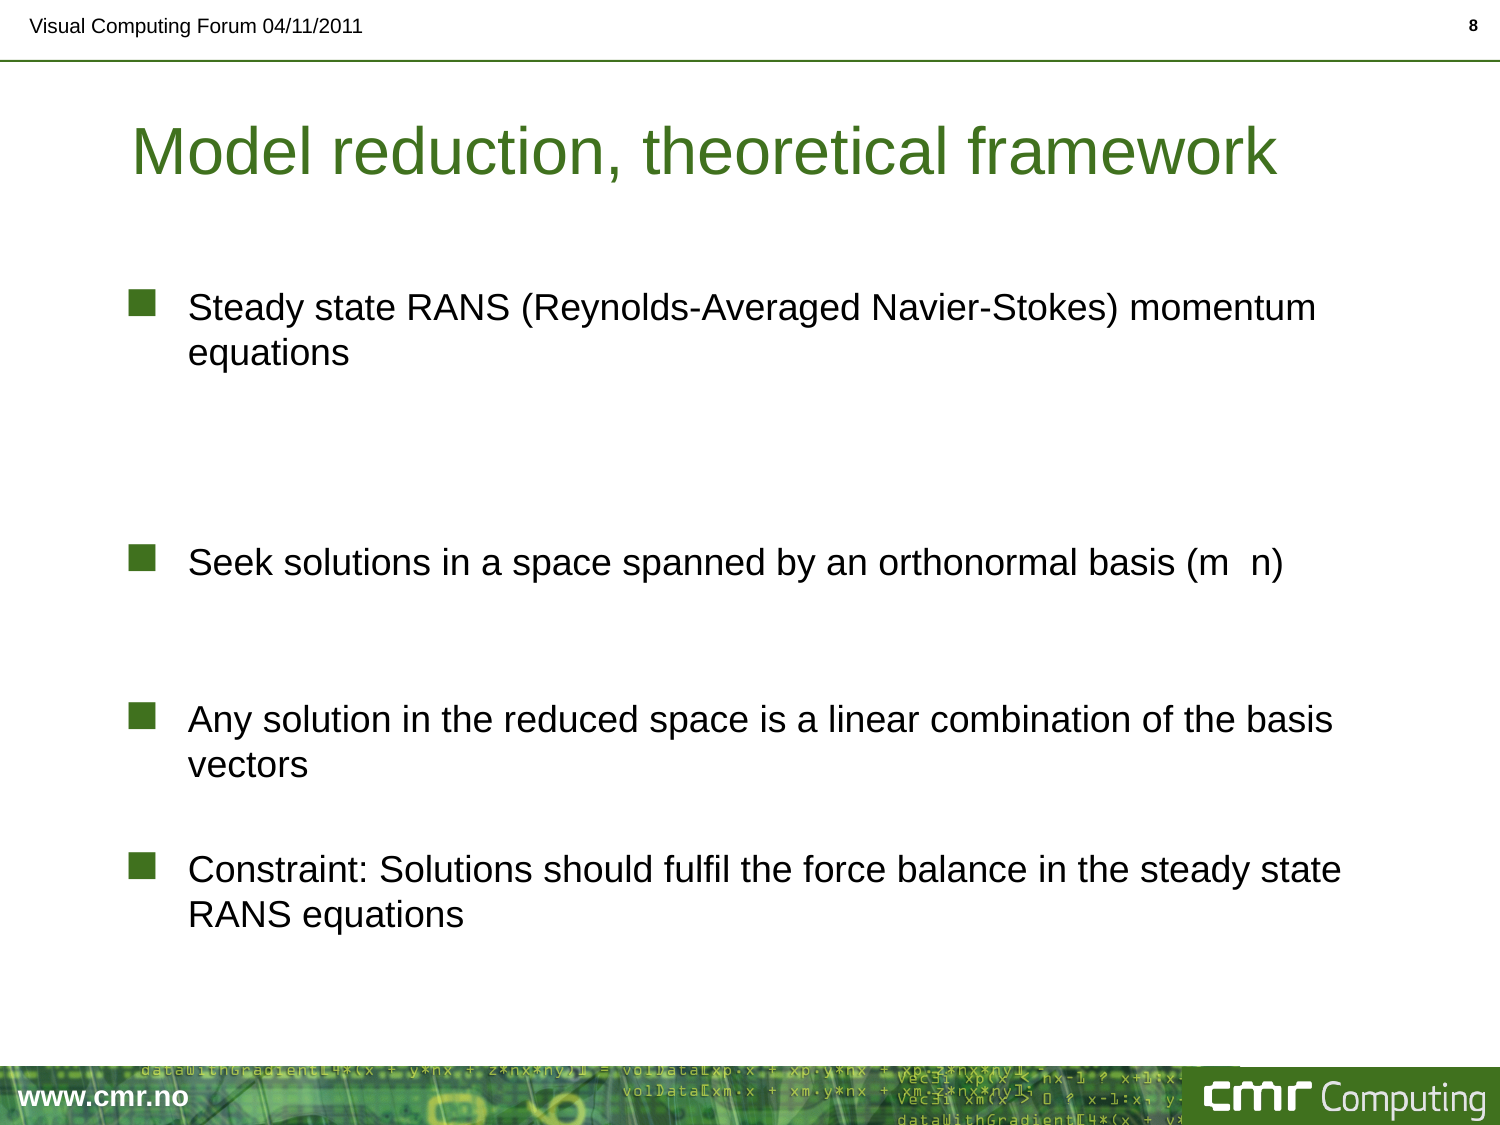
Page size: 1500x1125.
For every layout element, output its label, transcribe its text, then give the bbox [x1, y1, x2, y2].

footer Visual Computing Forum 04/11/2011 [29, 1, 1397, 44]
picture [1204, 1081, 1485, 1121]
slide_number 8 [1446, 9, 1500, 52]
title Model reduction, theoretical framework [116, 99, 1392, 238]
picture [0, 1066, 1241, 1125]
